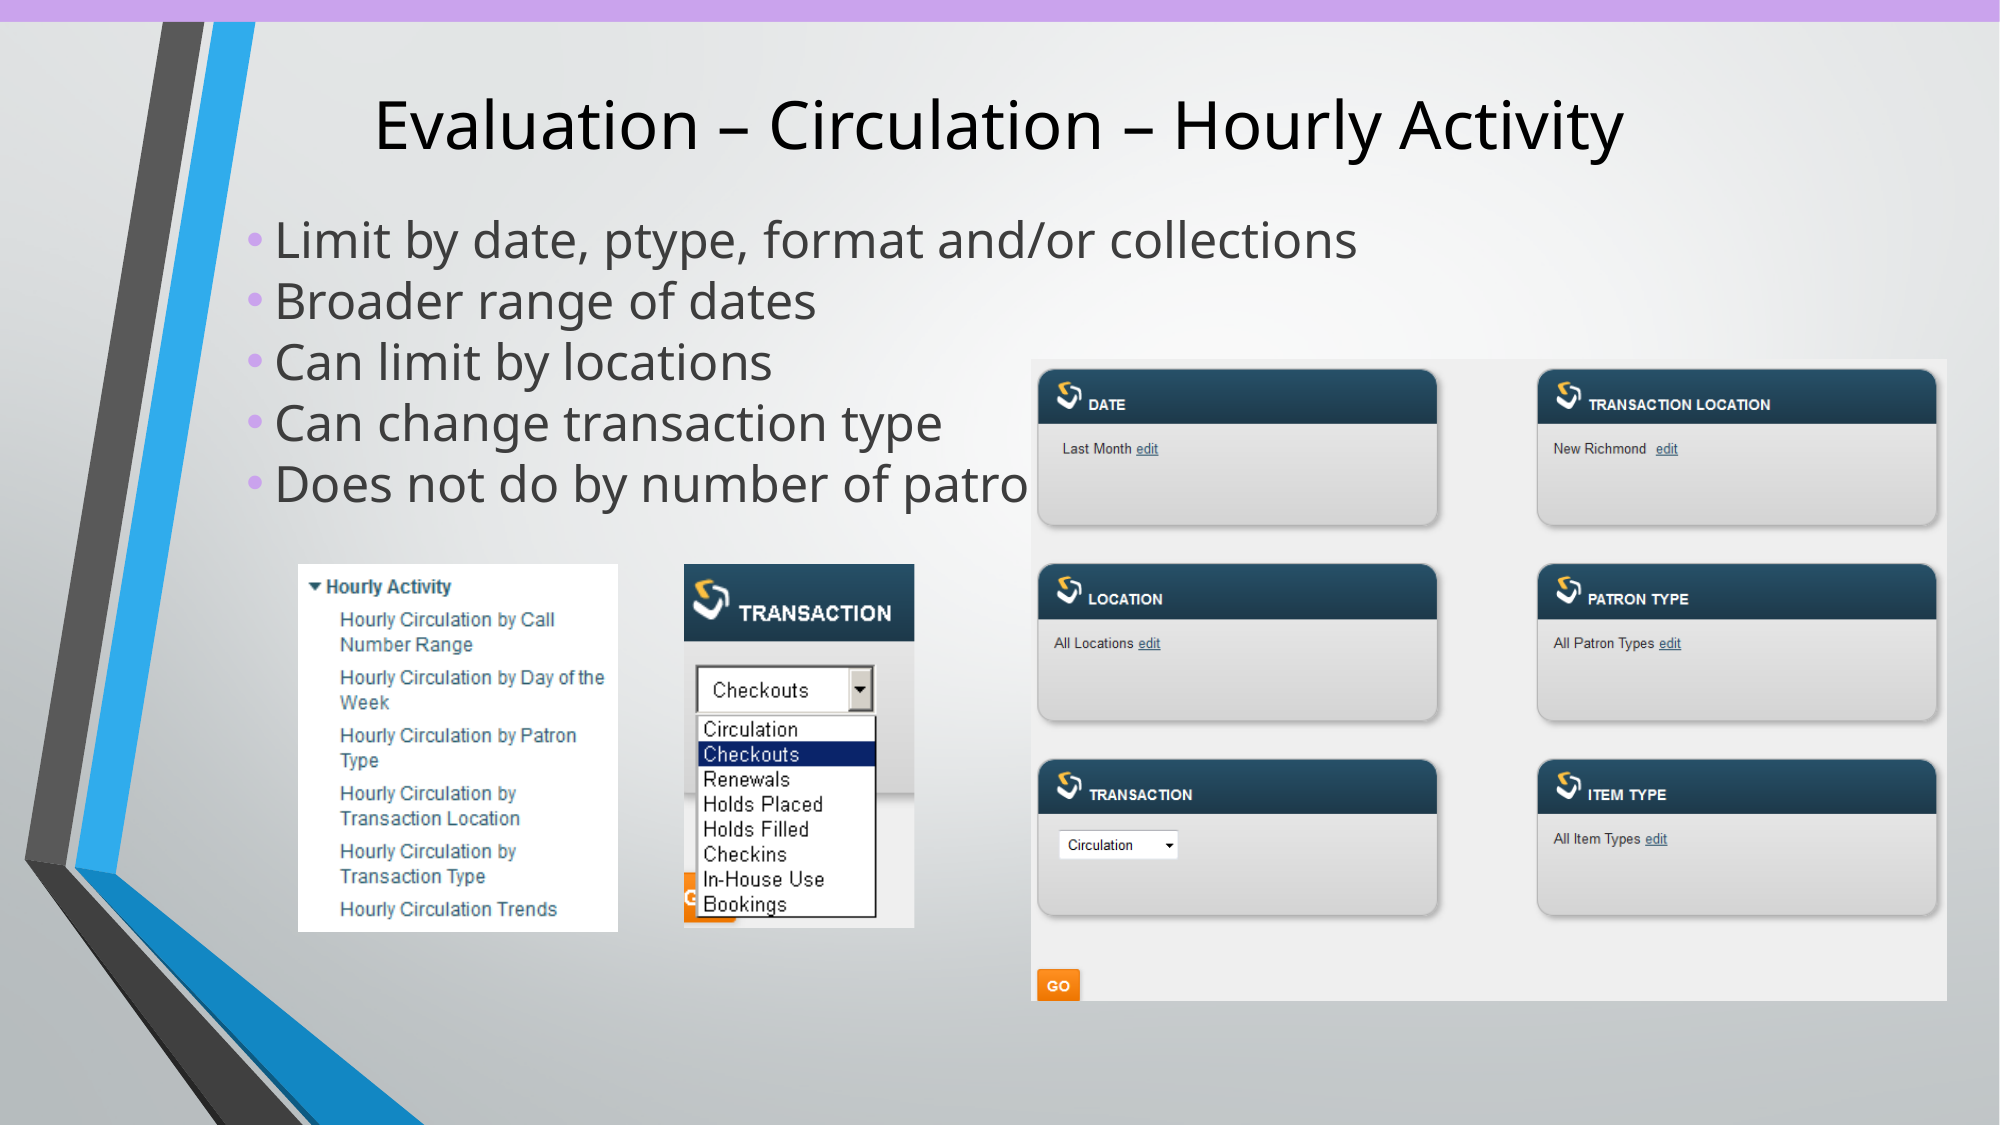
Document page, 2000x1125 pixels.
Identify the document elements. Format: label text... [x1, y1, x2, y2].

picture [683, 564, 915, 928]
title Evaluation – Circulation – Hourly Activity [77, 72, 1923, 173]
picture [298, 564, 618, 933]
picture [1030, 359, 1947, 1001]
text_box Limit by date, ptype, format and/or collections Broader range of dates Can limit by locations Can change transaction type Does not do by number of patrons [231, 210, 1456, 1001]
